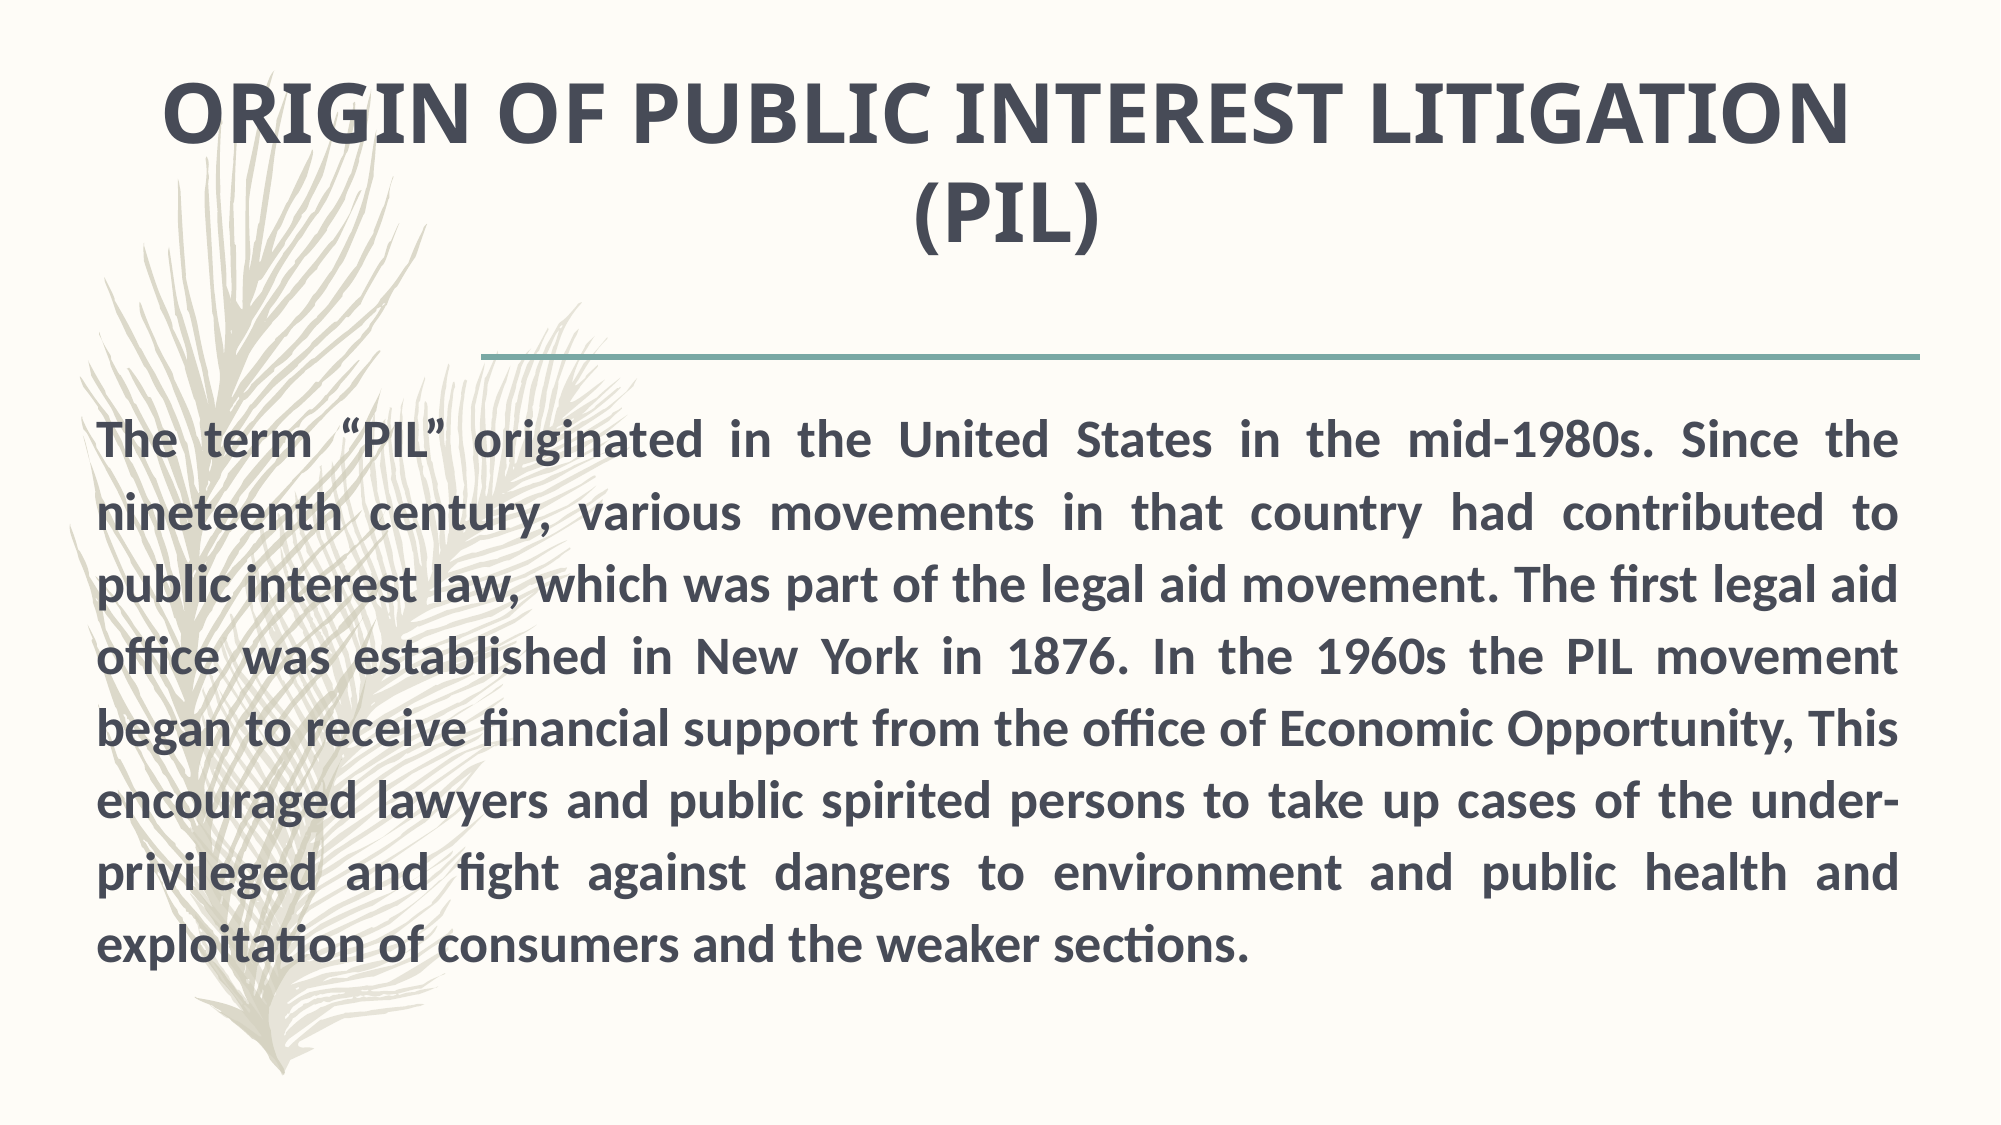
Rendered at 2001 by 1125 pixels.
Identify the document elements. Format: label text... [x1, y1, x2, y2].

title ORIGIN OF PUBLIC INTEREST LITIGATION (PIL) [81, 57, 1934, 416]
list The term “PIL” originated in the United States in the mid-1980s. Since the nineteenth century, various movements in that country had contributed to public interest law, which was part of the legal aid movement. The first legal aid office was established in New York in 1876. In the 1960s the PIL movement began to receive financial support from the office of Economic Opportunity, This encouraged lawyers and public spirited persons to take up cases of the under-privileged and fight against dangers to environment and public health and exploitation of consumers and the weaker sections. [81, 389, 1918, 1093]
